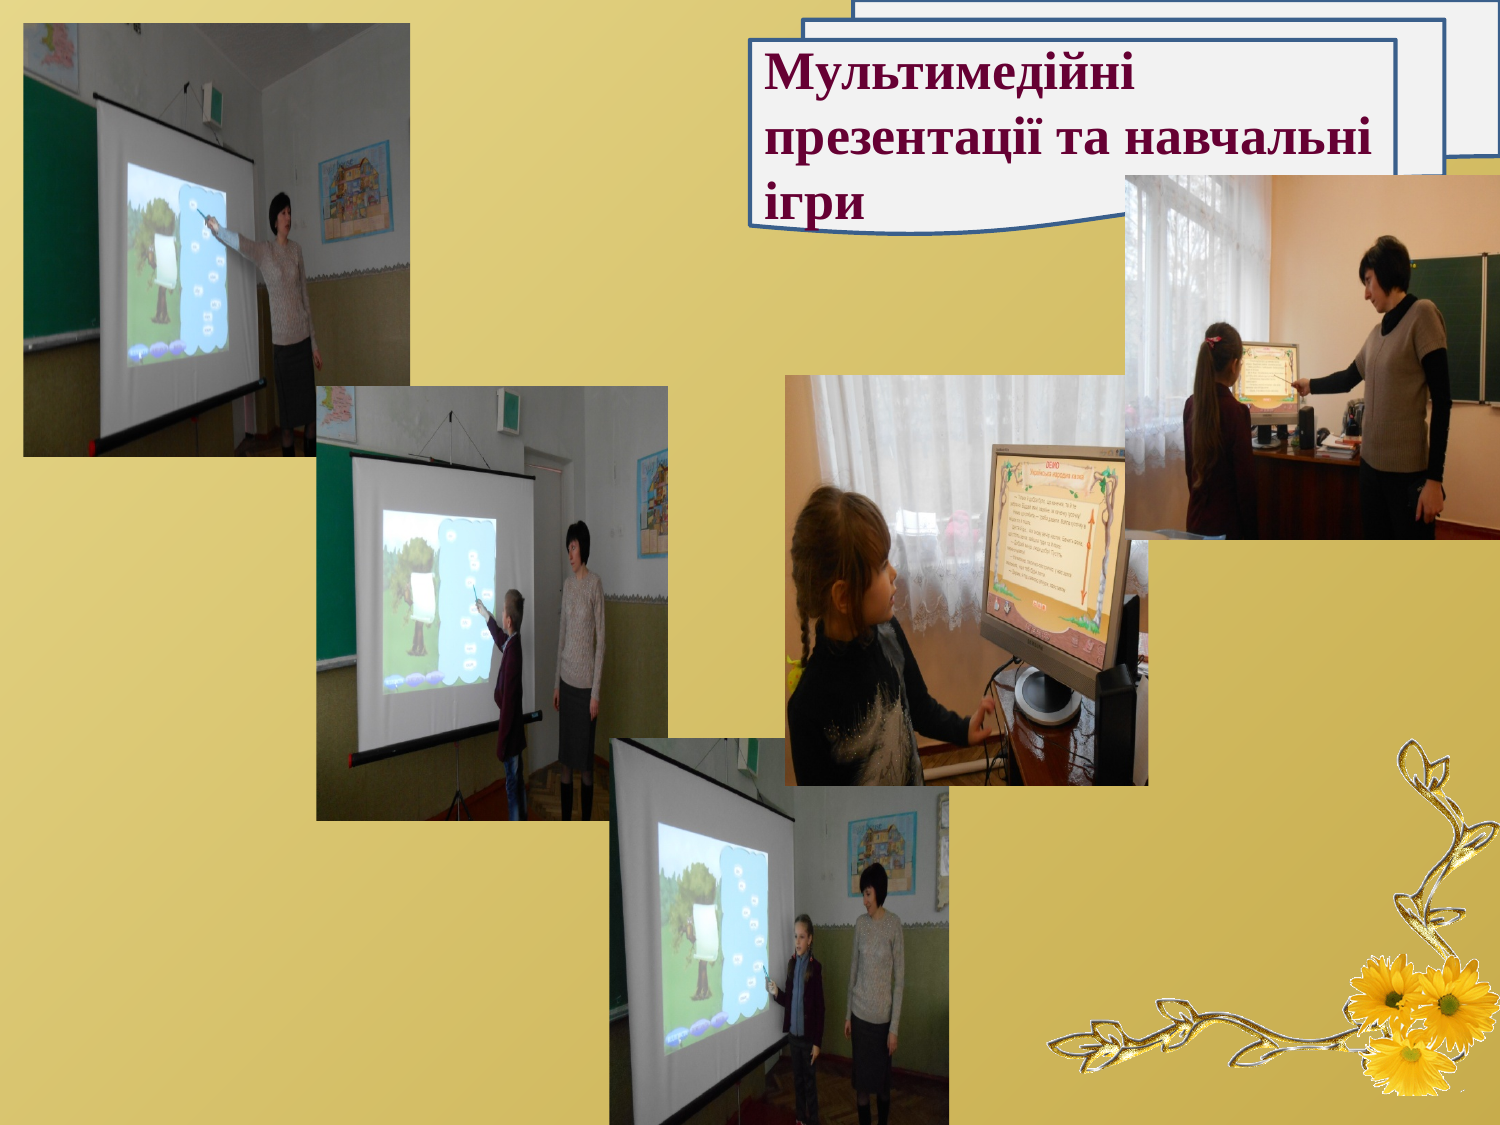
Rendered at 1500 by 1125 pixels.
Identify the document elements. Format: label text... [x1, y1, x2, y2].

picture [23, 23, 1500, 1125]
text_box Мультимедійні презентації та навчальні ігри [747, 0, 1500, 236]
